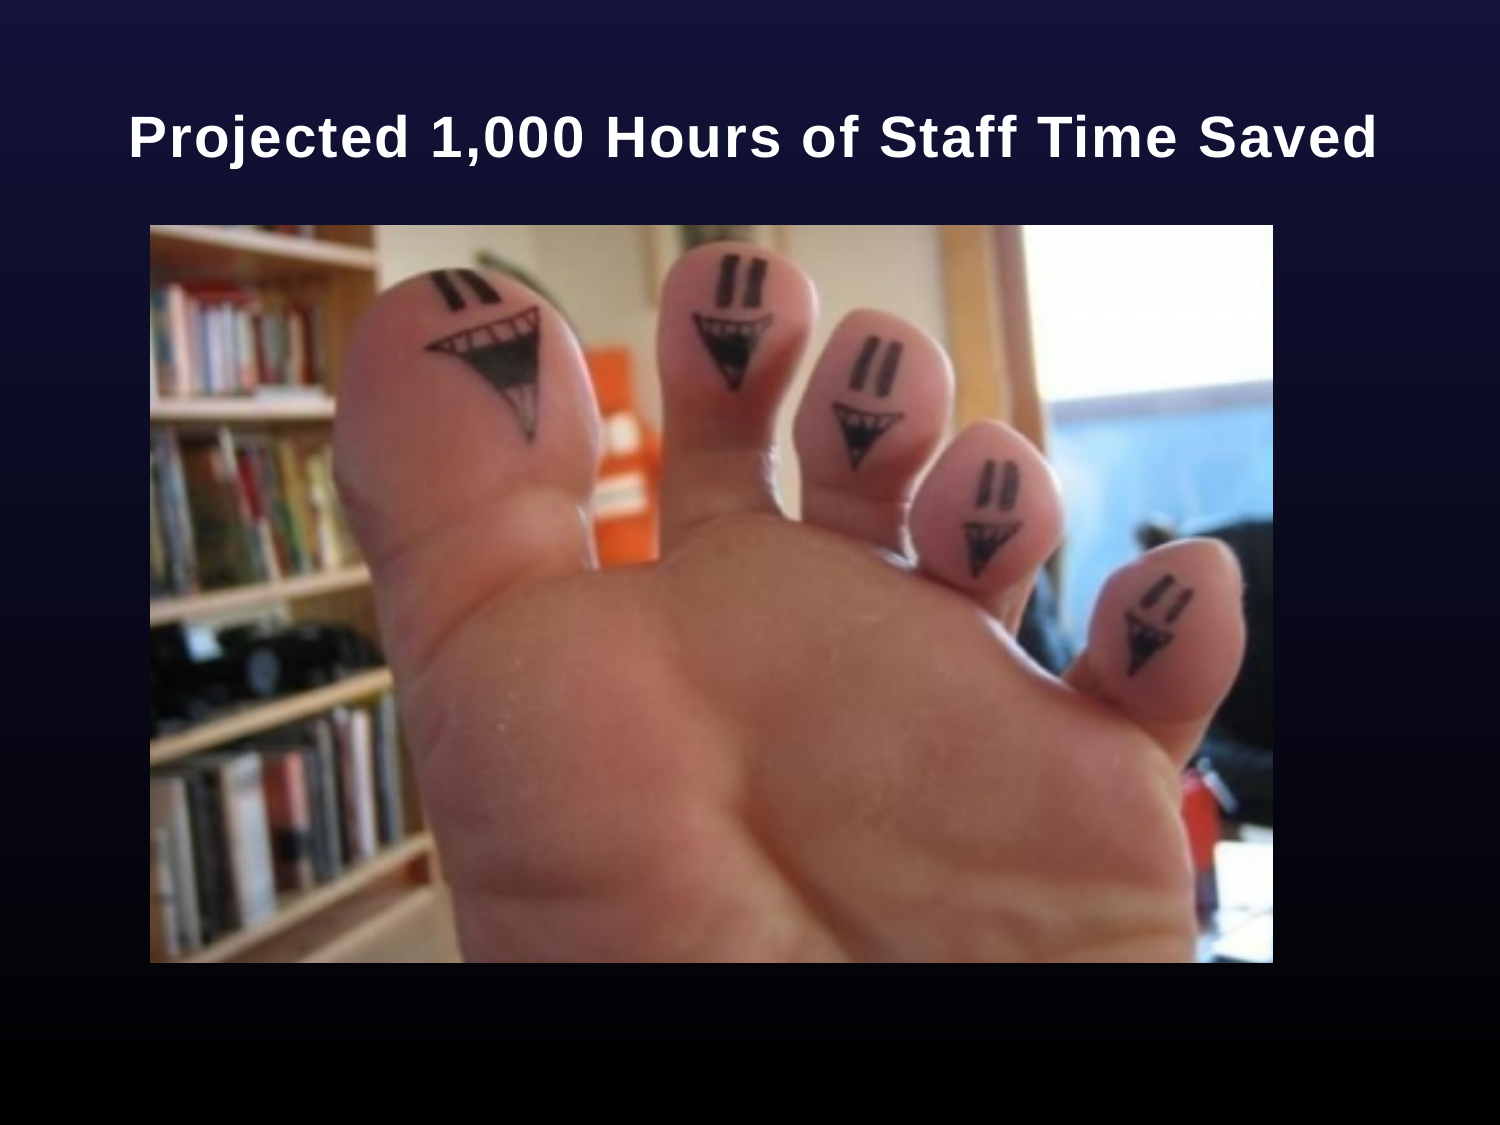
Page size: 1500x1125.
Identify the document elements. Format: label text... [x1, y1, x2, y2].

picture [149, 224, 1274, 963]
text_box Projected 1,000 Hours of Staff Time Saved [4, 91, 1500, 304]
